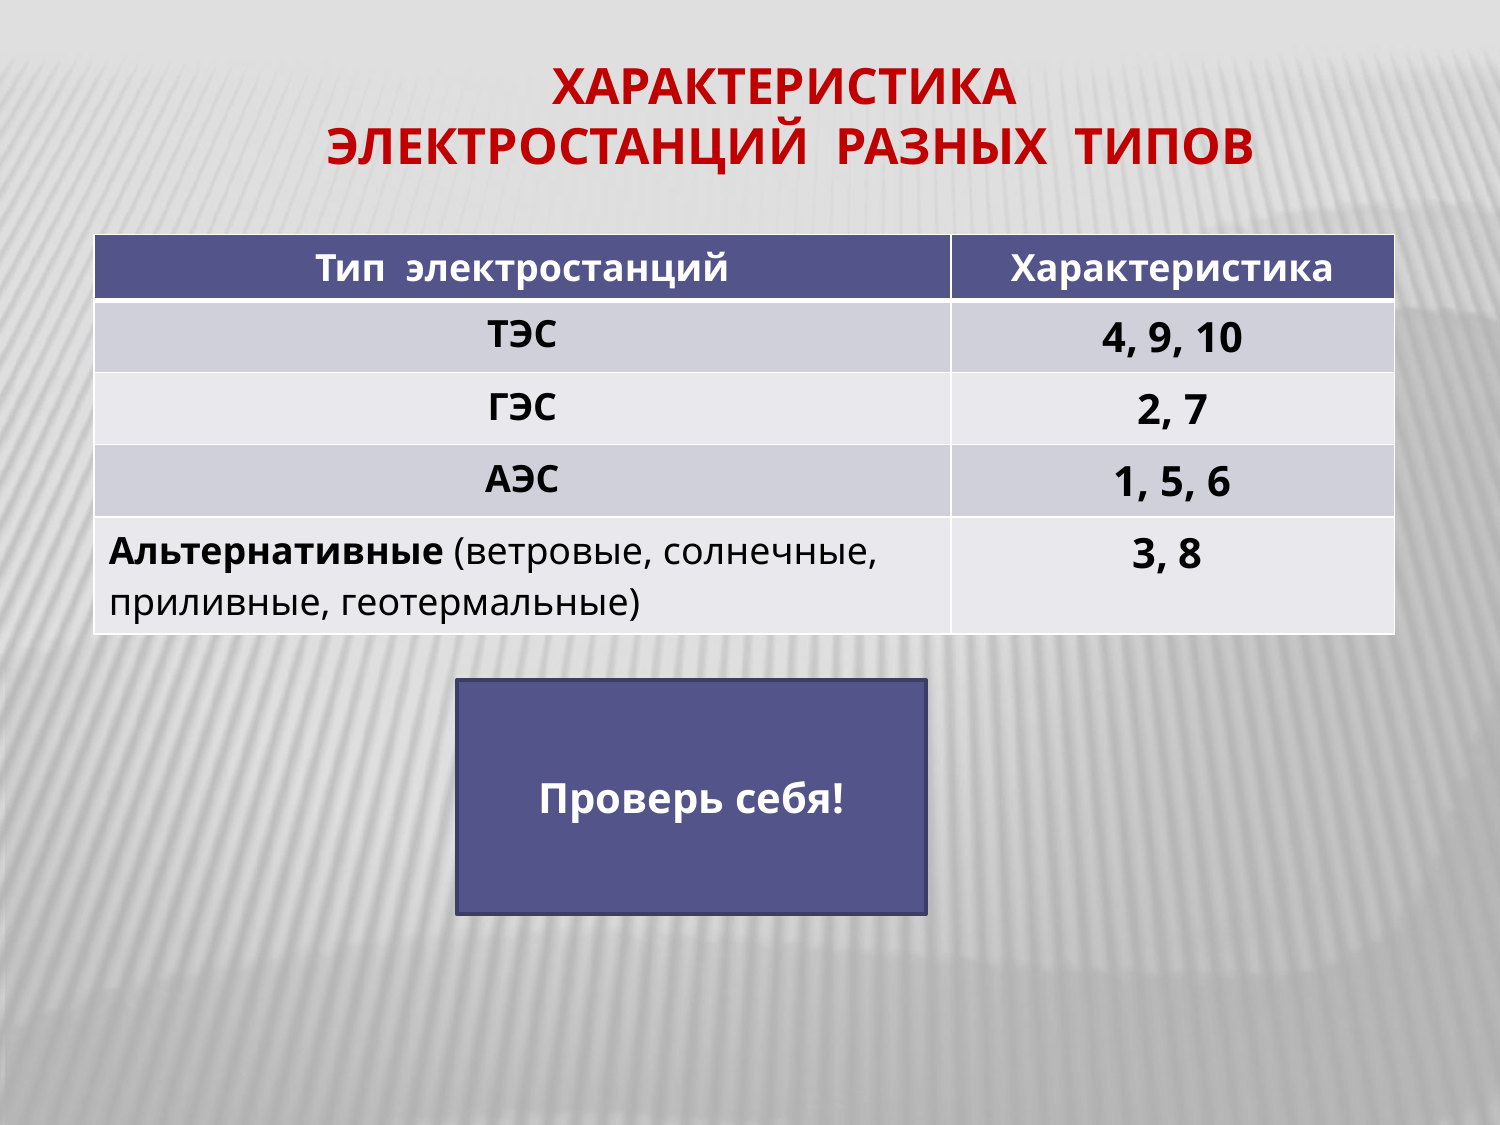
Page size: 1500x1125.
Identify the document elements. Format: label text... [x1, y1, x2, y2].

table_cell АЭС [95, 445, 950, 516]
table_cell 1, 5, 6 [952, 445, 1394, 516]
text_box Характеристика электростанций разных типов [222, 46, 1360, 182]
table_header Характеристика [952, 235, 1394, 298]
table_cell 4, 9, 10 [952, 303, 1394, 372]
table_cell ТЭС [95, 303, 950, 372]
table_header Тип электростанций [95, 235, 950, 298]
text_box Проверь себя! [455, 678, 928, 916]
table_cell ГЭС [95, 373, 950, 444]
table_cell 3, 8 [952, 518, 1394, 633]
table_cell 2, 7 [952, 373, 1394, 444]
table_cell Альтернативные (ветровые, солнечные, приливные, геотермальные) [95, 518, 950, 633]
